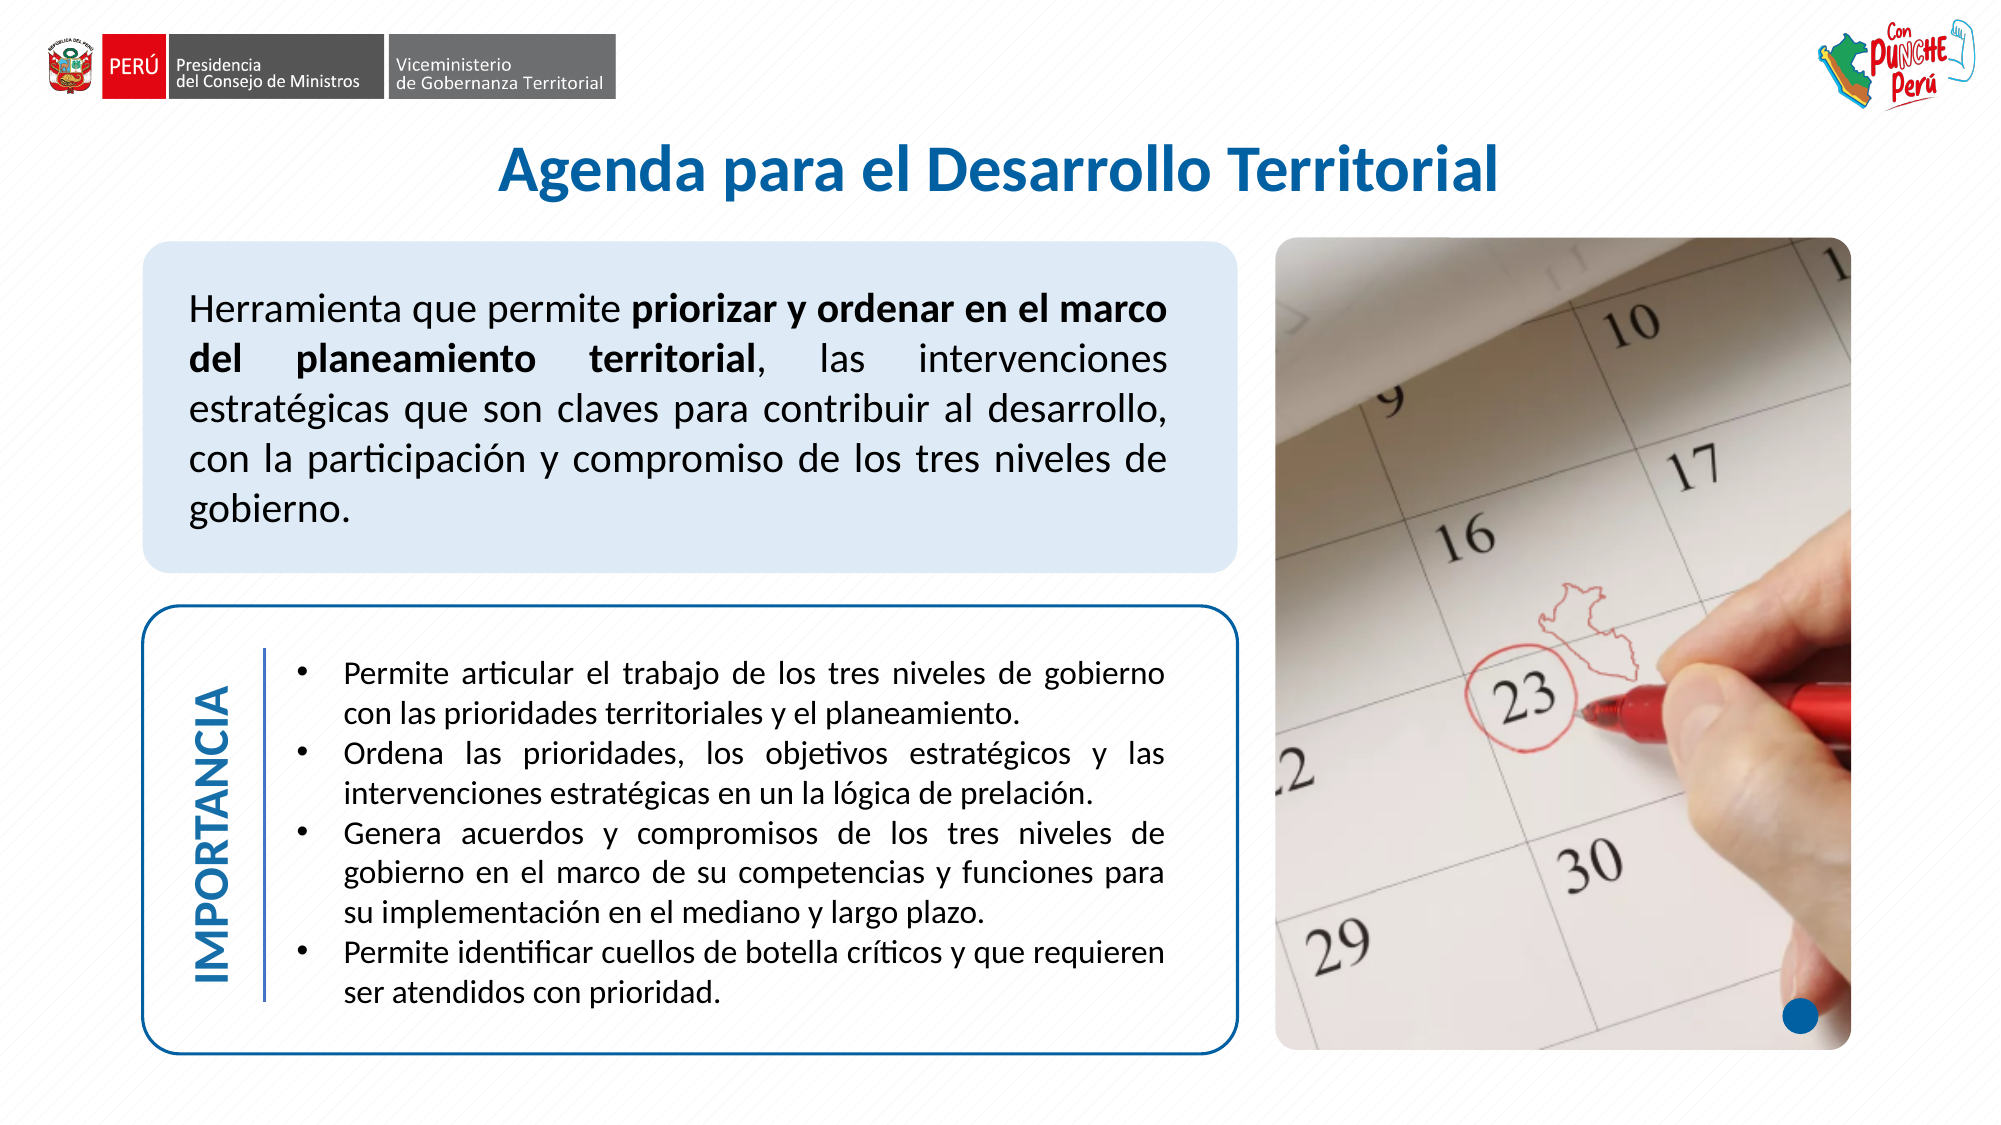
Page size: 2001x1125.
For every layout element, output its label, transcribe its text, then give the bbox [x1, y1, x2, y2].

text_box Herramienta que permite priorizar y ordenar en el marco del planeamiento territorial, las intervenciones estratégicas que son claves para contribuir al desarrollo, con la participación y compromiso de los tres niveles de gobierno. [174, 273, 1183, 539]
picture [1275, 237, 1852, 1050]
picture [38, 33, 618, 99]
text_box [141, 606, 169, 1054]
text_box [141, 240, 1239, 575]
text_box Agenda para el Desarrollo Territorial [0, 123, 2000, 217]
text_box IMPORTANCIA [169, 606, 254, 1054]
text_box [170, 604, 1239, 1055]
text_box Permite articular el trabajo de los tres niveles de gobierno con las prioridades territoriales y el planeamiento. Ordena las prioridades, los objetivos estratégicos y las intervenciones estratégicas en un la lógica de prelación. Genera acuerdos y compromisos de los tres niveles de gobierno en el marco de su competencias y funciones para su implementación en el mediano y largo plazo. Permite identificar cuellos de botella críticos y que requieren ser atendidos con prioridad. [281, 643, 1182, 1018]
picture [1806, 11, 1987, 120]
